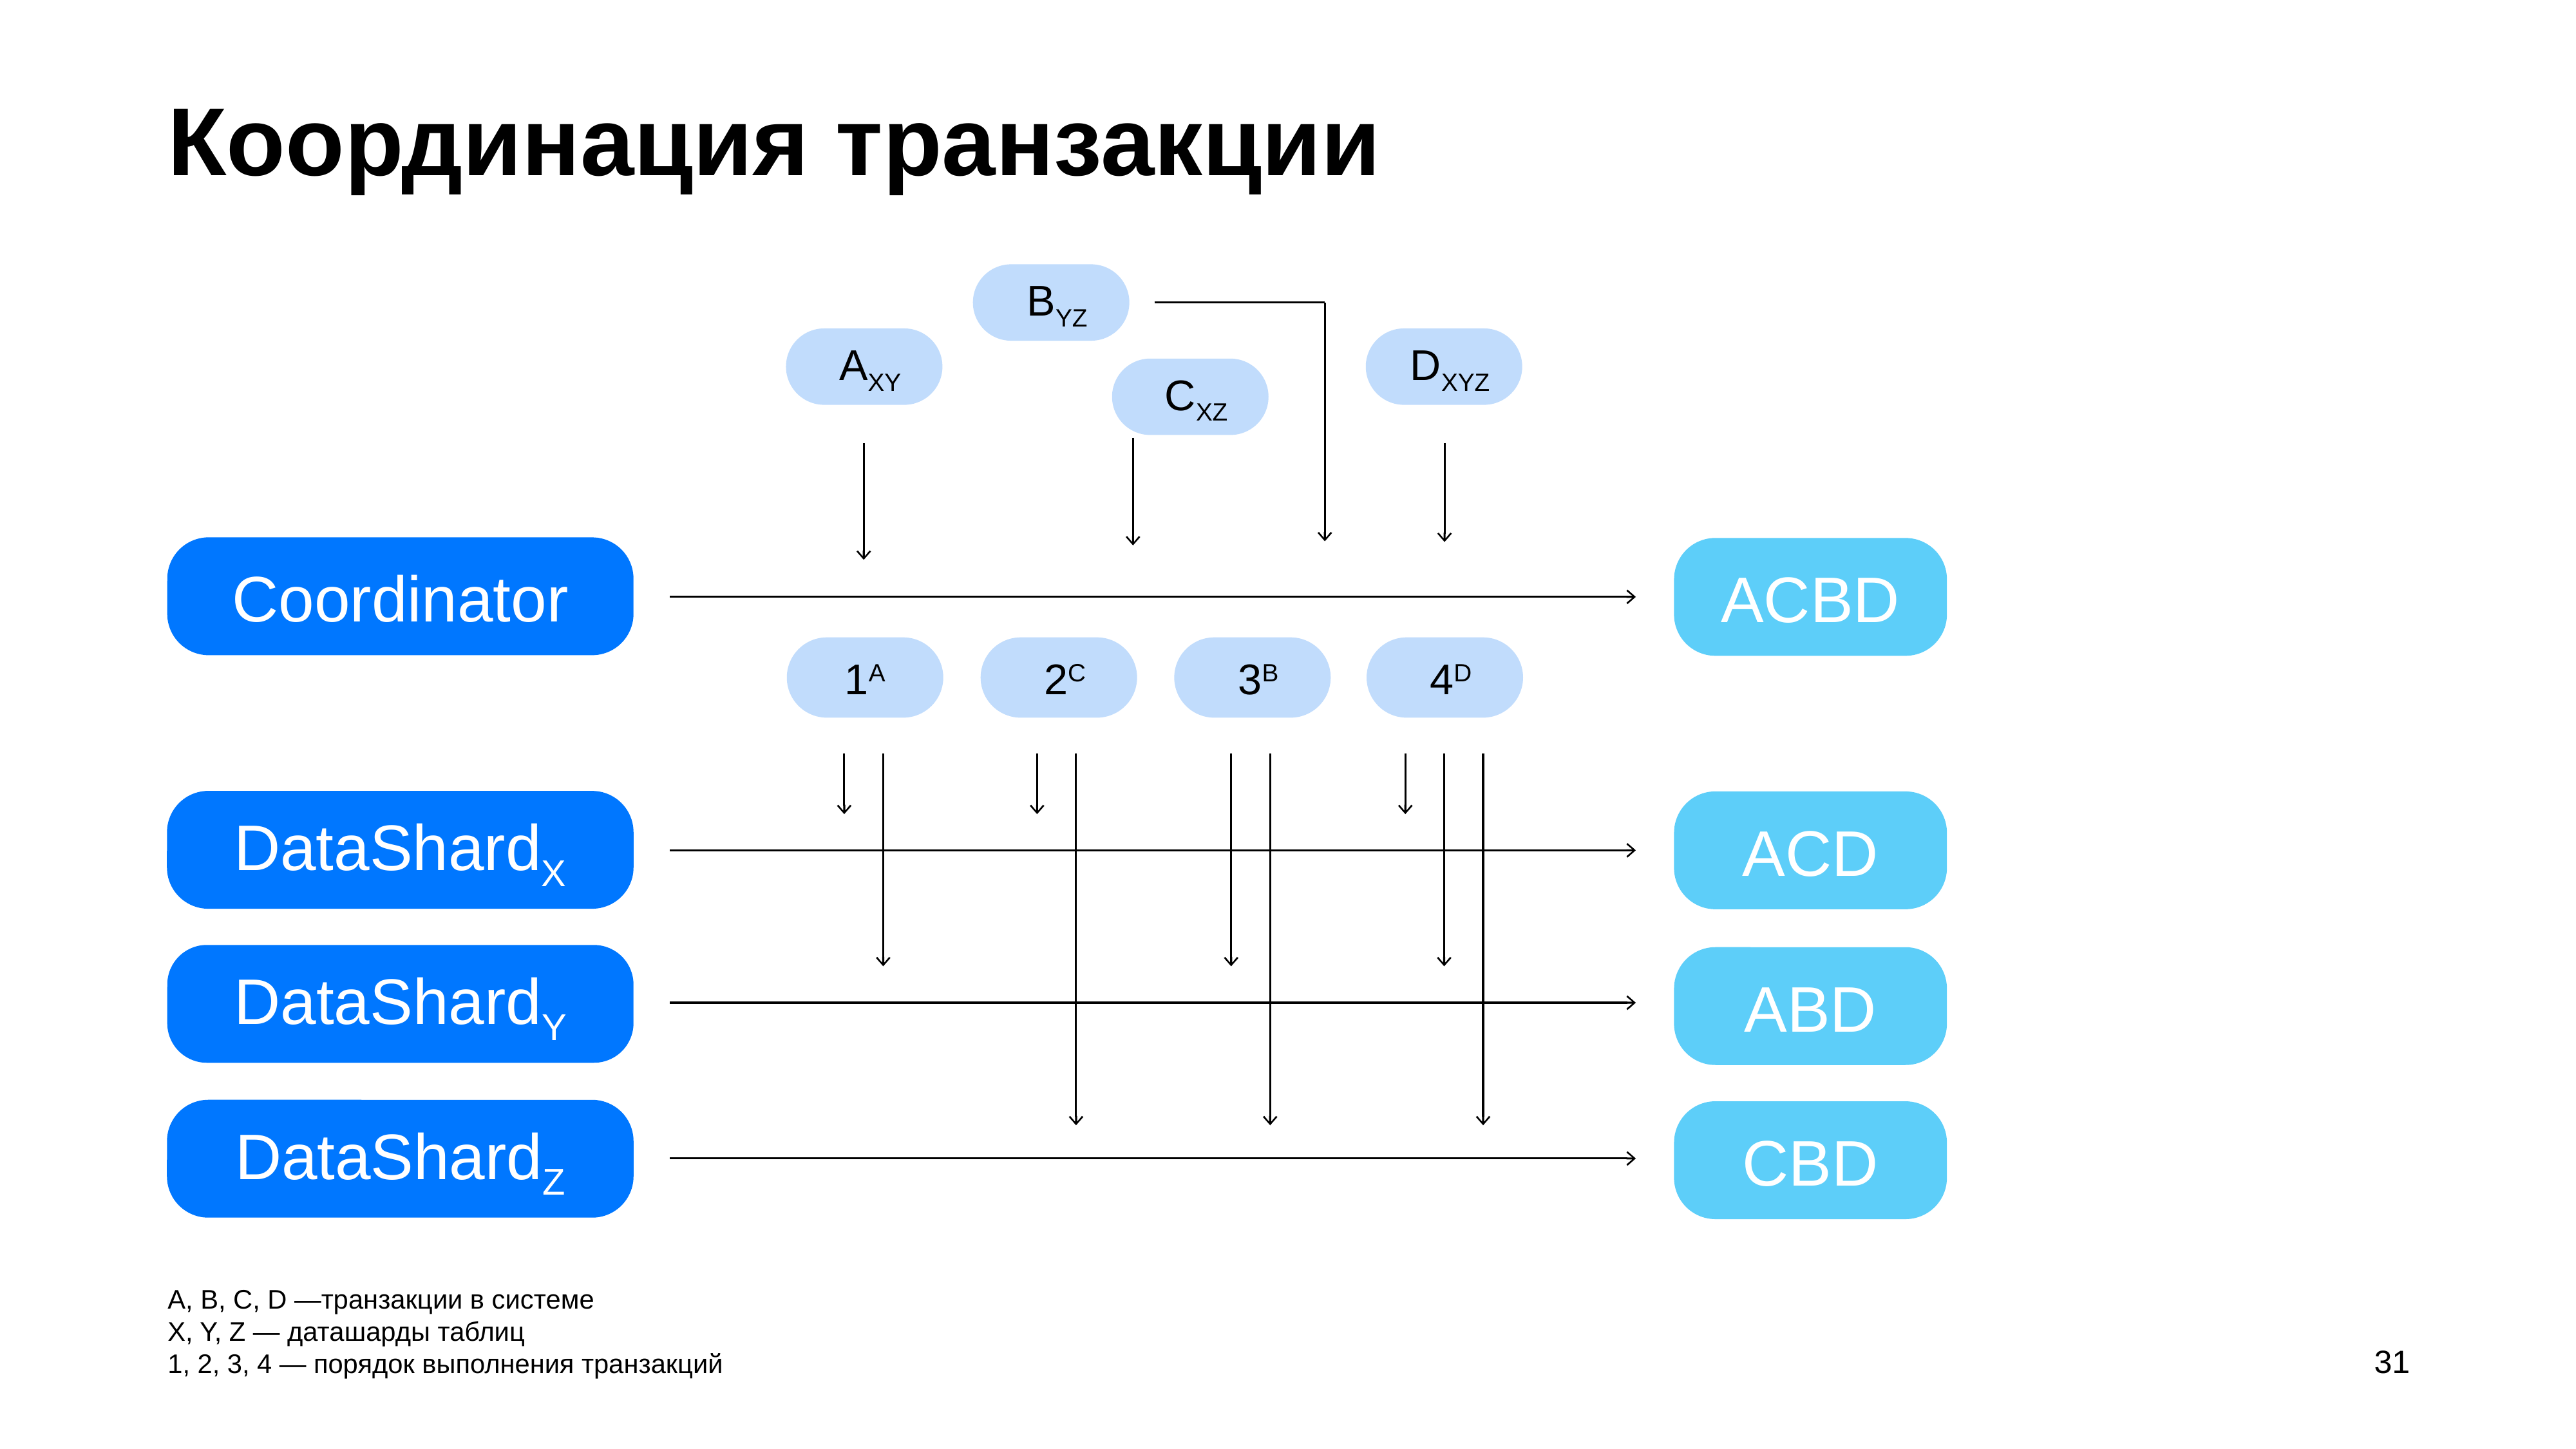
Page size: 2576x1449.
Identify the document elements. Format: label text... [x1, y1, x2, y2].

text_box CXZ [1112, 359, 1269, 435]
title Координация транзакции [167, 57, 2411, 212]
text_box 2C [981, 638, 1137, 717]
text_box DataShardX [167, 791, 634, 909]
slide_number 31 [2294, 1333, 2410, 1380]
text_box ACD [1674, 791, 1947, 909]
text_box DataShardZ [167, 1100, 634, 1218]
text_box Coordinator [167, 537, 634, 655]
text_box DataShardY [167, 945, 634, 1063]
text_box ABD [1674, 947, 1947, 1065]
text_box 3B [1174, 638, 1331, 717]
text_box DXYZ [1366, 328, 1522, 405]
text_box CBD [1674, 1101, 1947, 1219]
text_box AXY [786, 328, 942, 405]
text_box ACBD [1674, 538, 1947, 656]
text_box 4D [1367, 638, 1523, 717]
footer A, B, C, D —транзакции в системе X, Y, Z — даташарды таблиц 1, 2, 3, 4 — порядок выполнения транзакций [167, 1334, 2023, 1379]
text_box BYZ [973, 264, 1130, 341]
text_box 1A [787, 638, 943, 717]
